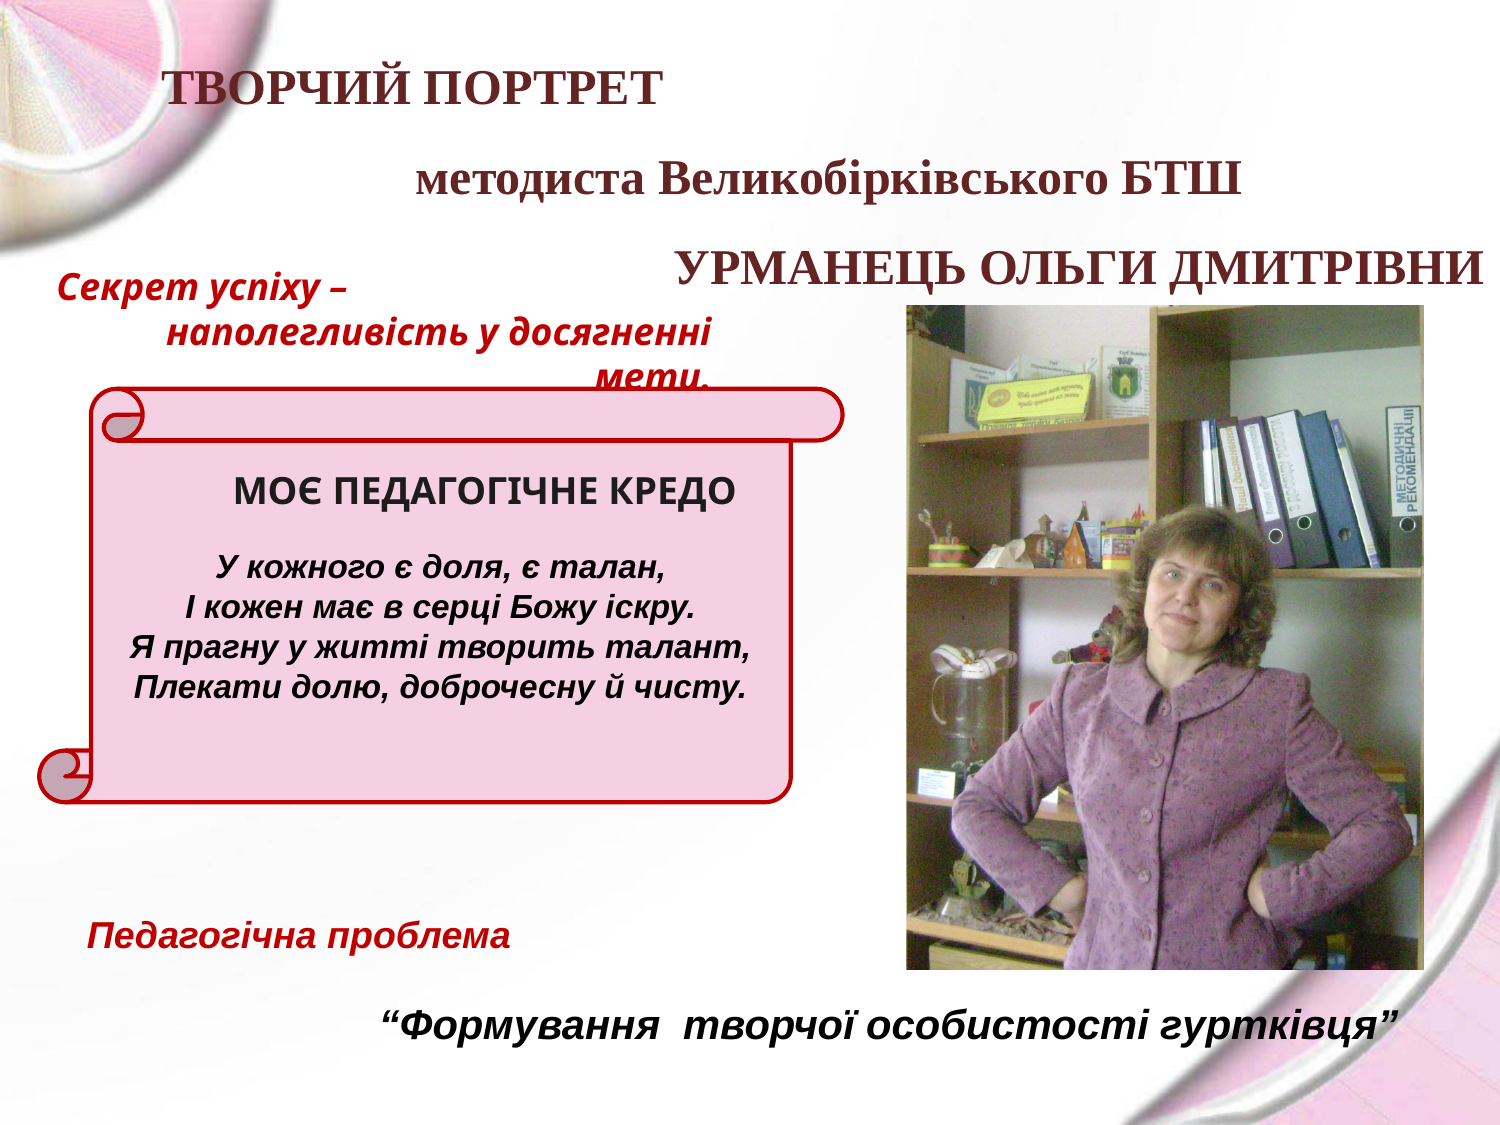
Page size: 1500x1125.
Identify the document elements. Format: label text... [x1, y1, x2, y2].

text_box Секрет успіху – наполегливість у досягненні мети. [41, 255, 727, 406]
text_box Педагогічна проблема [64, 903, 534, 964]
text_box [37, 386, 845, 805]
text_box ТВОРЧИЙ ПОРТРЕТ методиста Великобірківського БТШ УРМАНЕЦЬ ОЛЬГИ ДМИТРІВНИ [146, 16, 1500, 302]
text_box “Формування творчої особистості гуртківця” [363, 990, 1426, 1056]
picture [0, 0, 1500, 1125]
text_box У кожного є доля, є талан, І кожен має в серці Божу іскру. Я прагну у житті творить талант, Плекати долю, доброчесну й чисту. [96, 537, 786, 713]
title МОЄ ПЕДАГОГІЧНЕ КРЕДО [184, 442, 786, 537]
